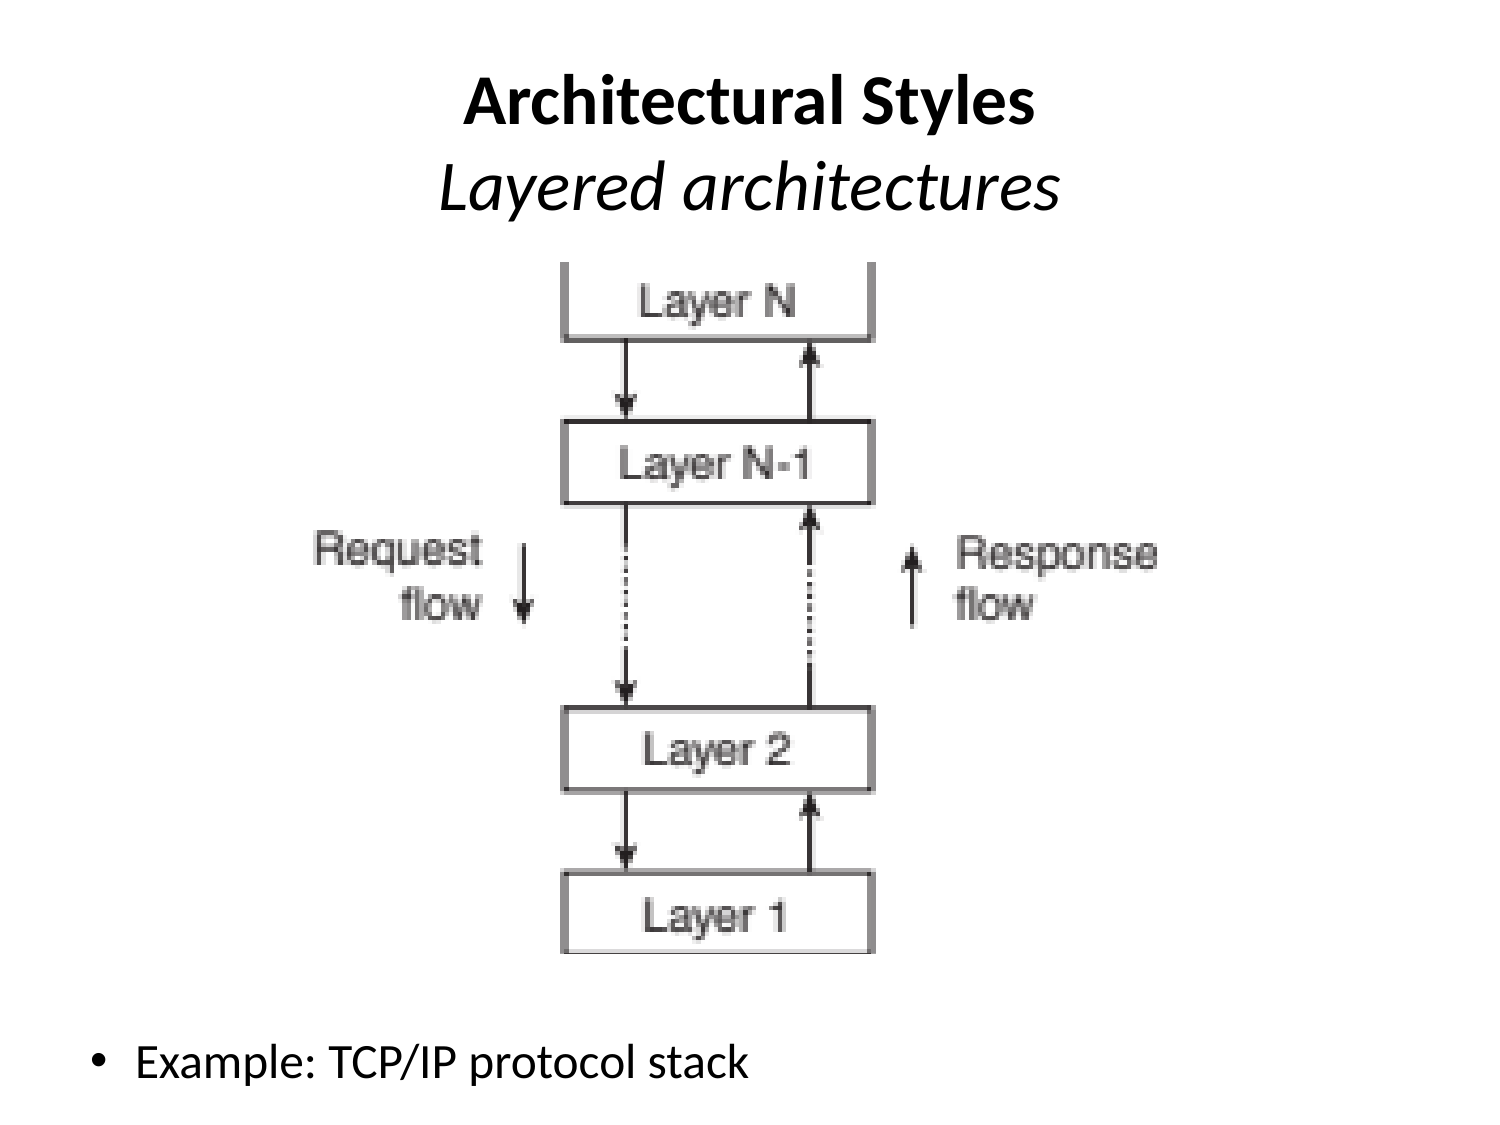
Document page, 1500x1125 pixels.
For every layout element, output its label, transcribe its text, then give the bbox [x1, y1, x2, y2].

picture [308, 262, 1158, 954]
list Example: TCP/IP protocol stack [75, 234, 1425, 1106]
title Architectural Styles Layered architectures [75, 45, 1425, 233]
